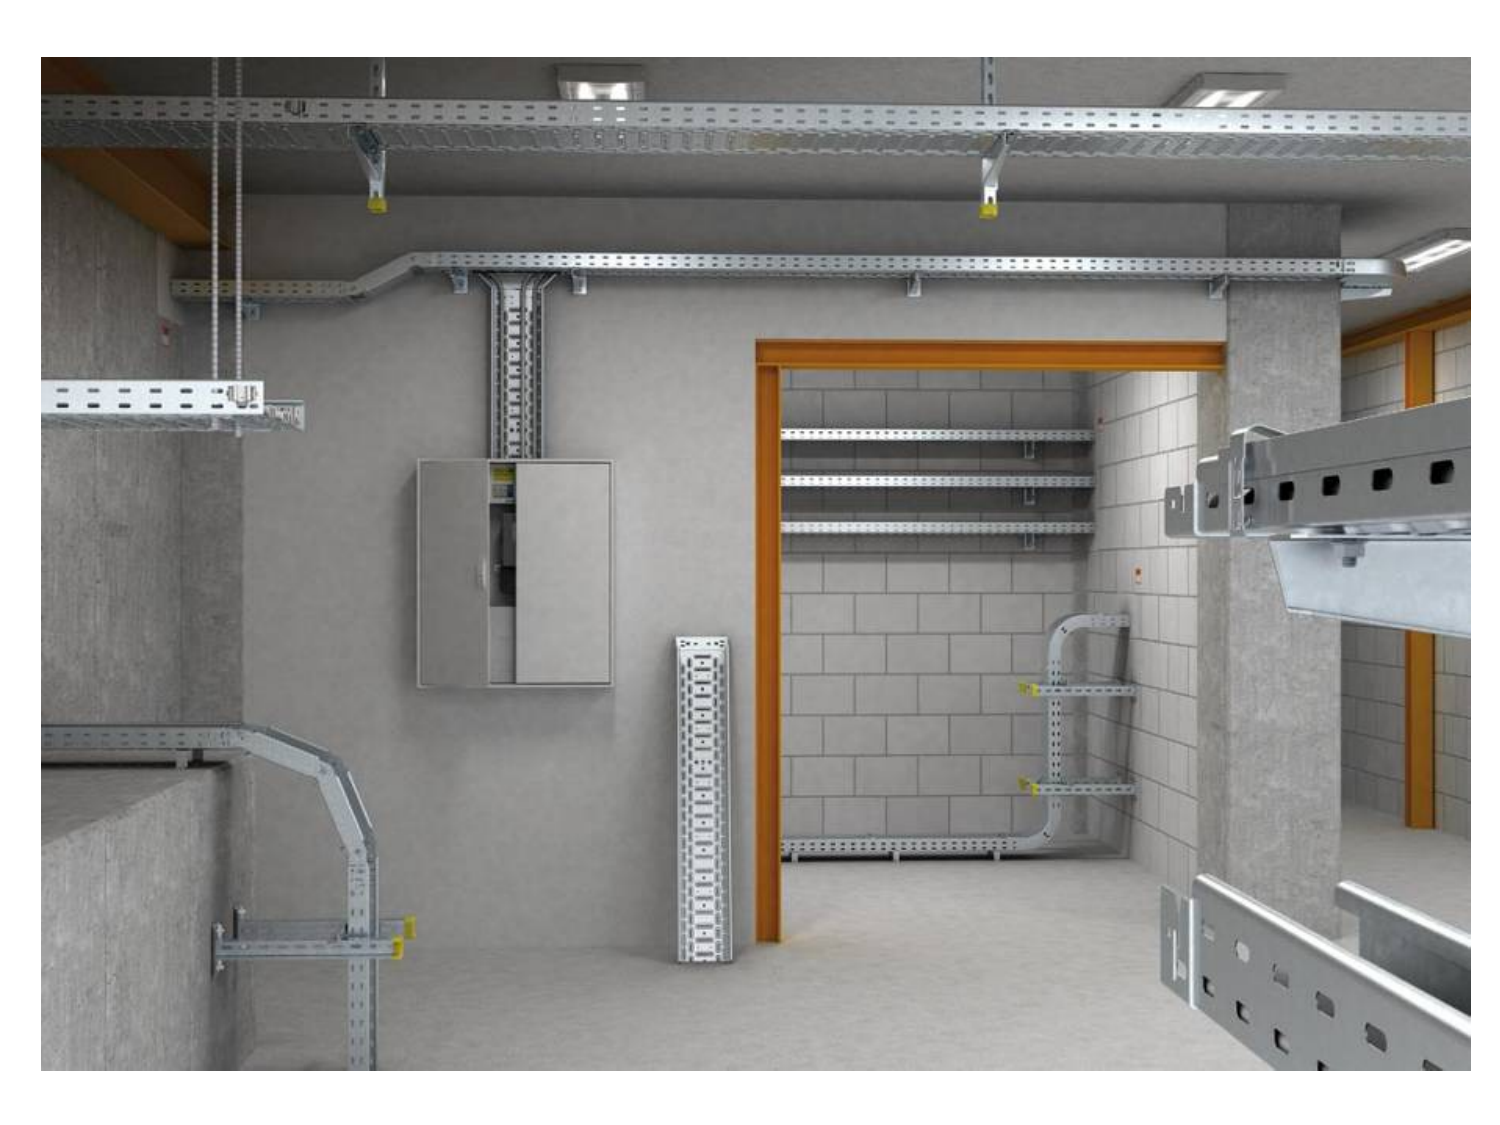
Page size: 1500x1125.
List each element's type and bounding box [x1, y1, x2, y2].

picture [41, 57, 1471, 1071]
